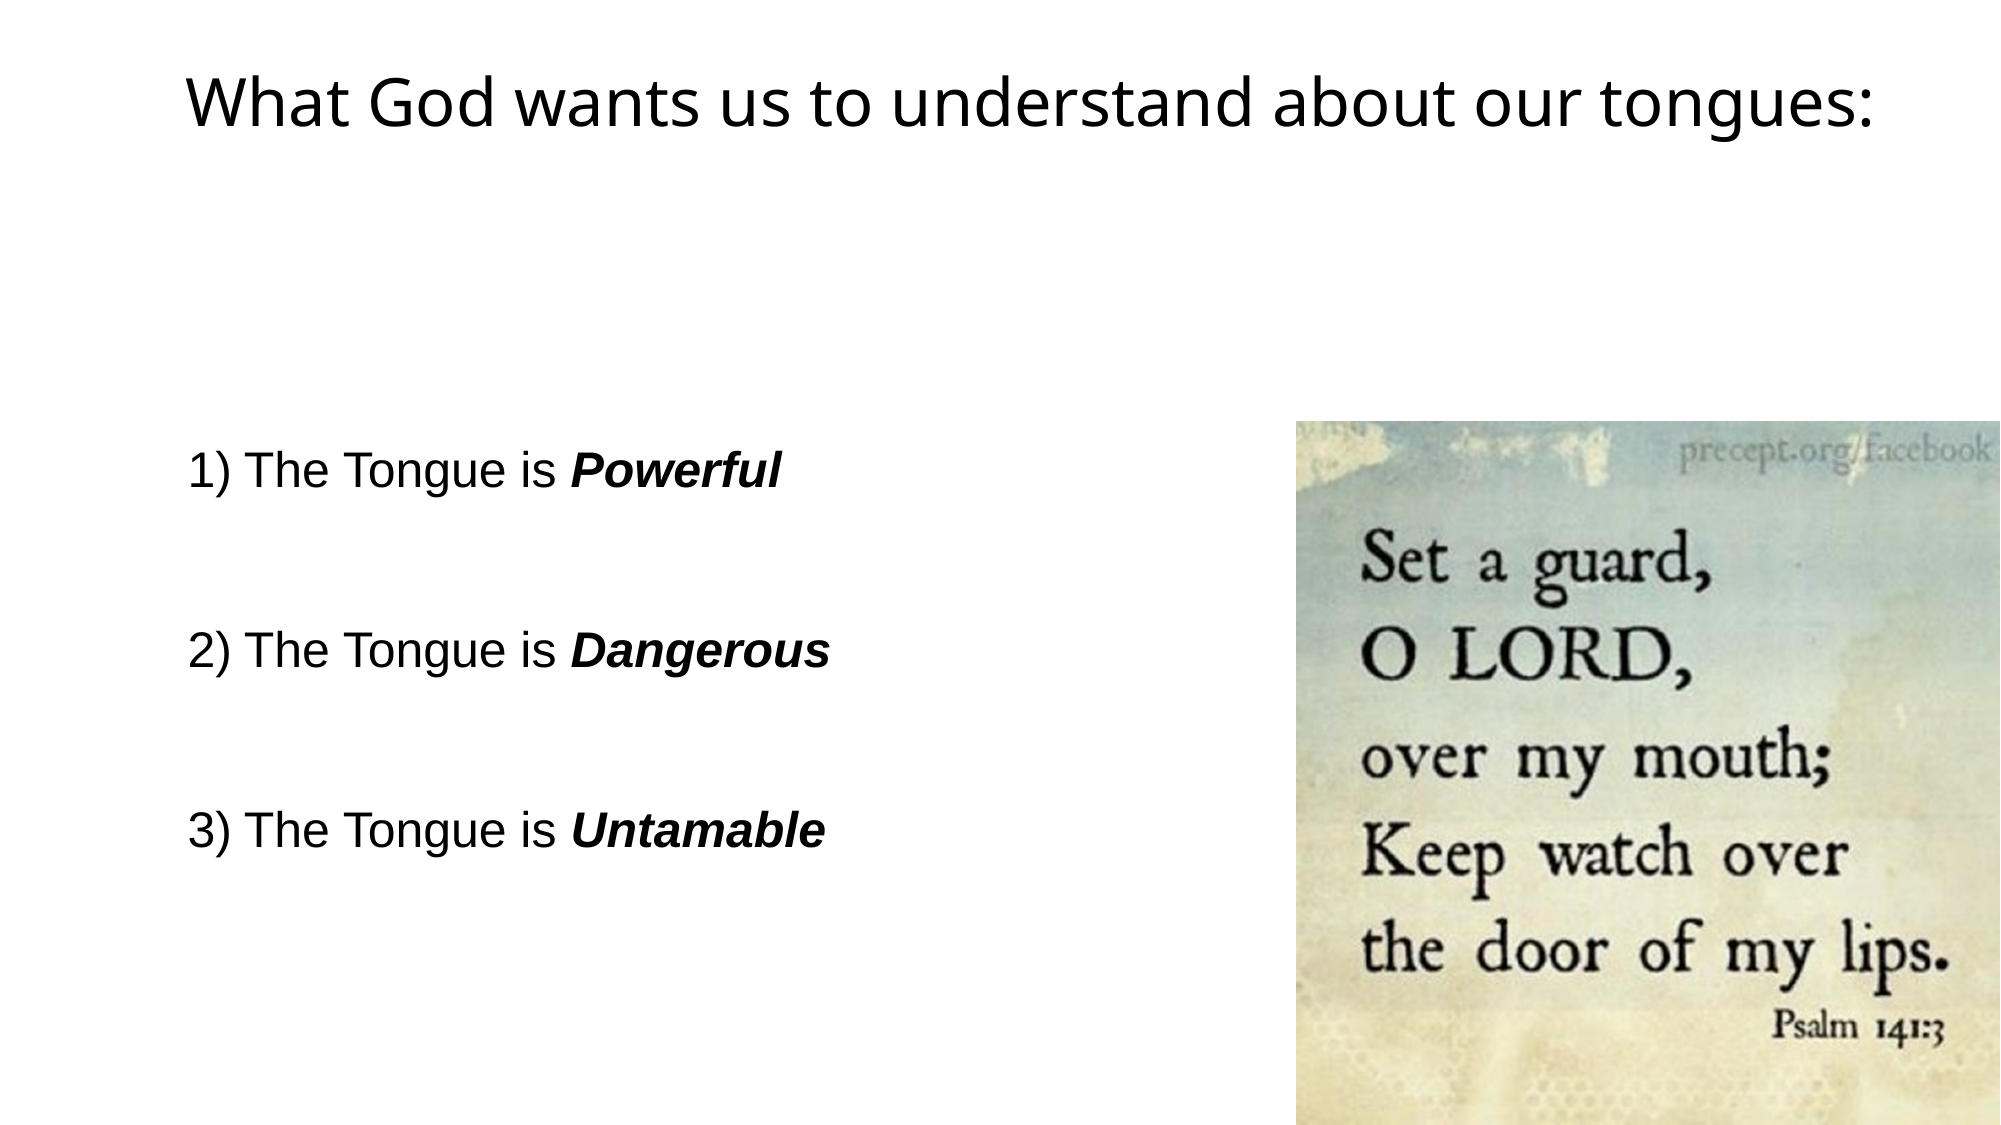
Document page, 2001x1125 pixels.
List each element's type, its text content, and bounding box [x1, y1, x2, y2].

text_box The Tongue is Powerful The Tongue is Dangerous The Tongue is Untamable [172, 310, 1227, 866]
text_box What God wants us to understand about our tongues: [151, 47, 1912, 148]
picture [1296, 421, 2000, 1125]
